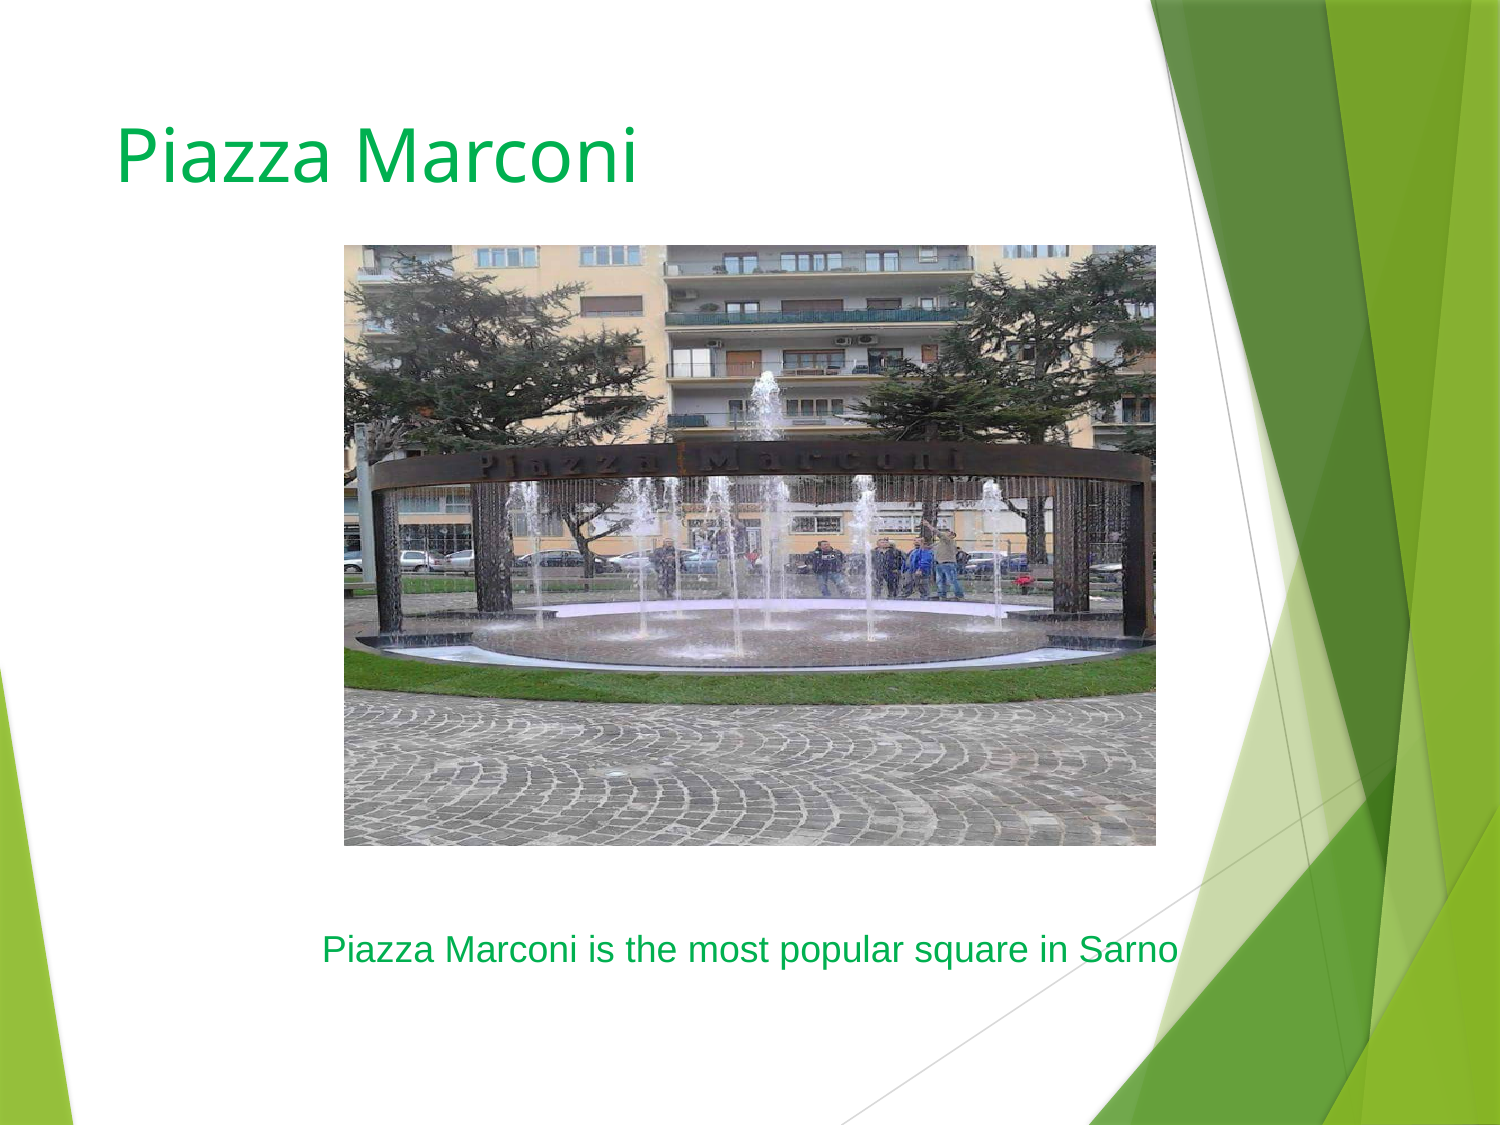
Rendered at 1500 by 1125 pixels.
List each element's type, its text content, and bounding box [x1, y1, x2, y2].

text_box Piazza Marconi is the most popular square in Sarno [78, 917, 1423, 1067]
title Piazza Marconi [99, 99, 1142, 317]
picture [343, 244, 1156, 846]
